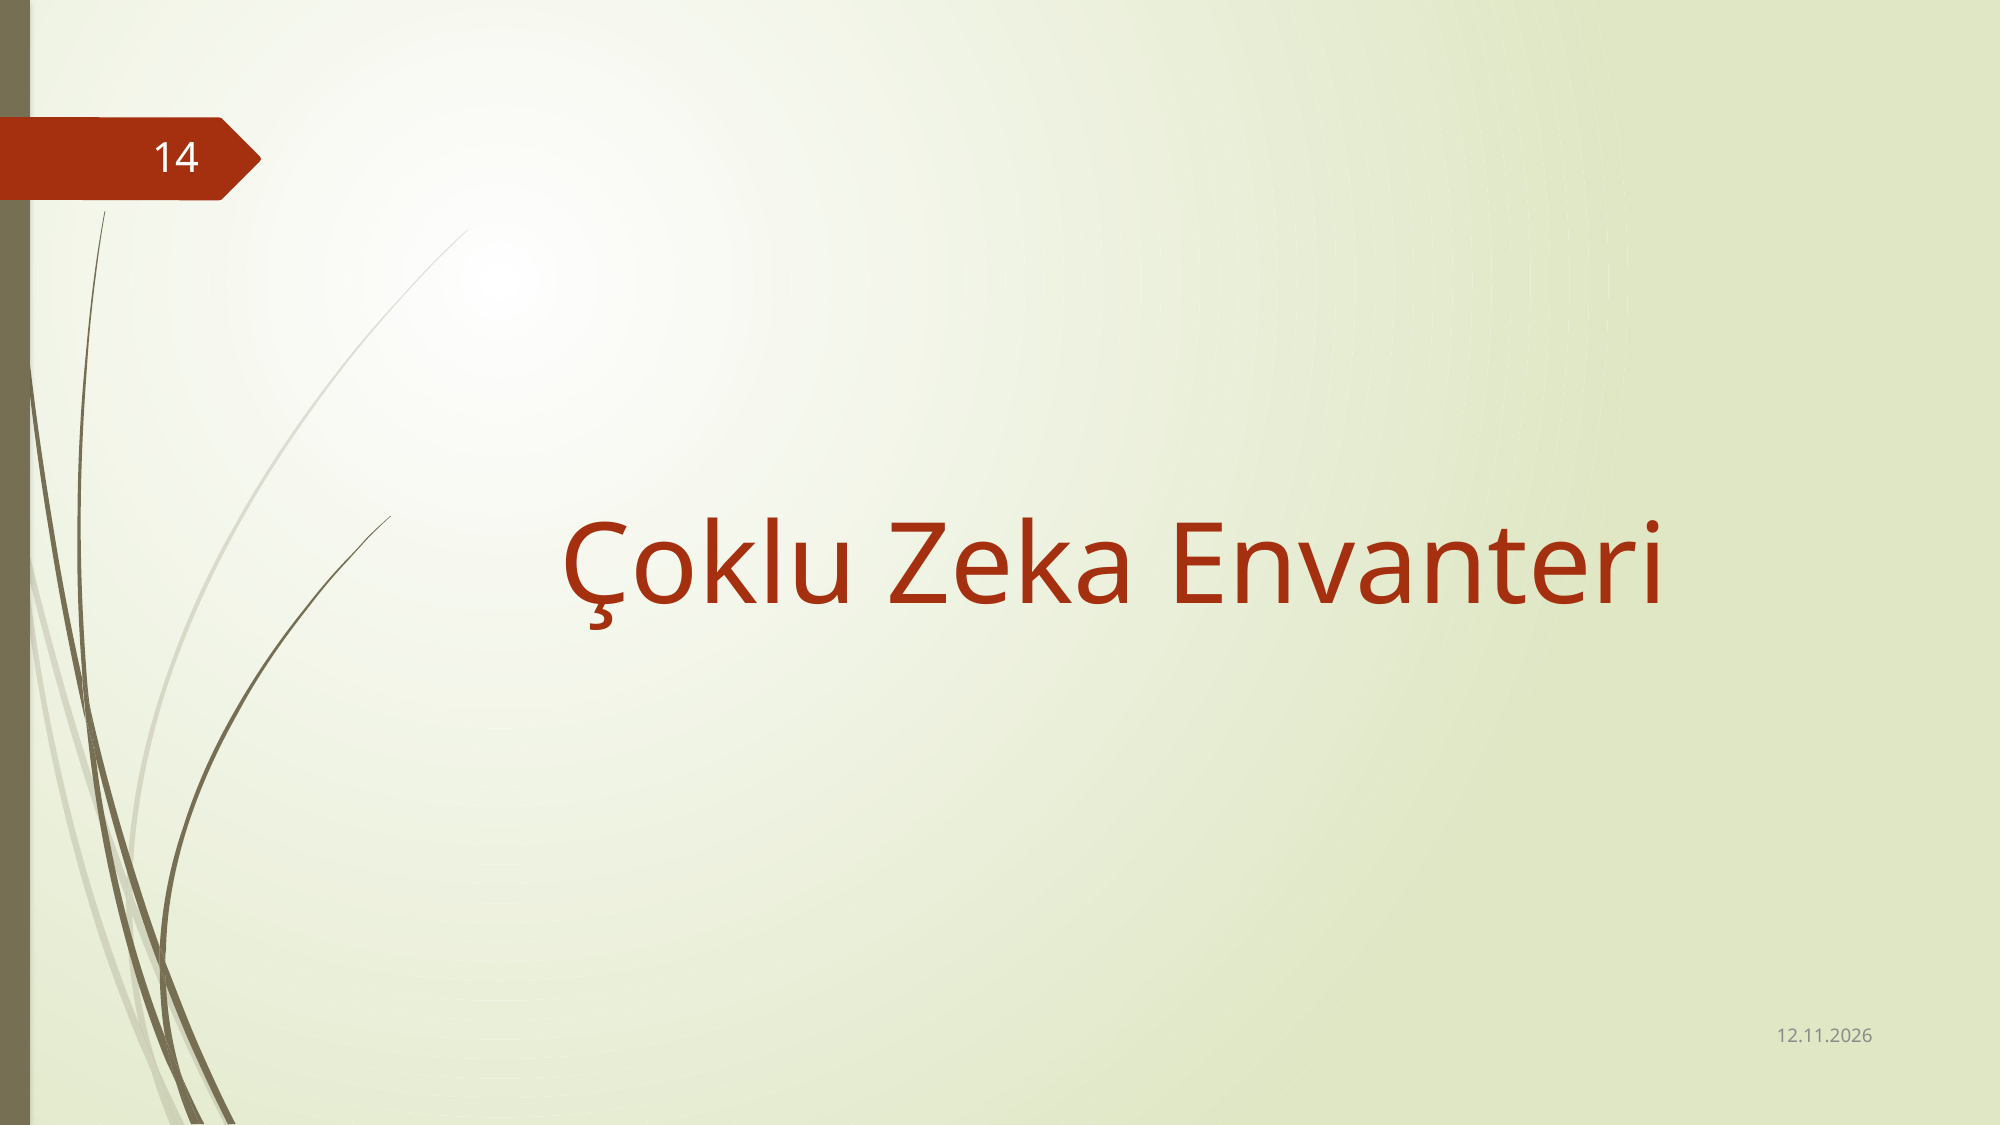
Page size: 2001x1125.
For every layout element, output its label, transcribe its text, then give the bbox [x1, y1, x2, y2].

text_box Çoklu Zeka Envanteri [544, 483, 1683, 634]
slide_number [1699, 1005, 1888, 1067]
slide_number 14 [87, 129, 216, 190]
